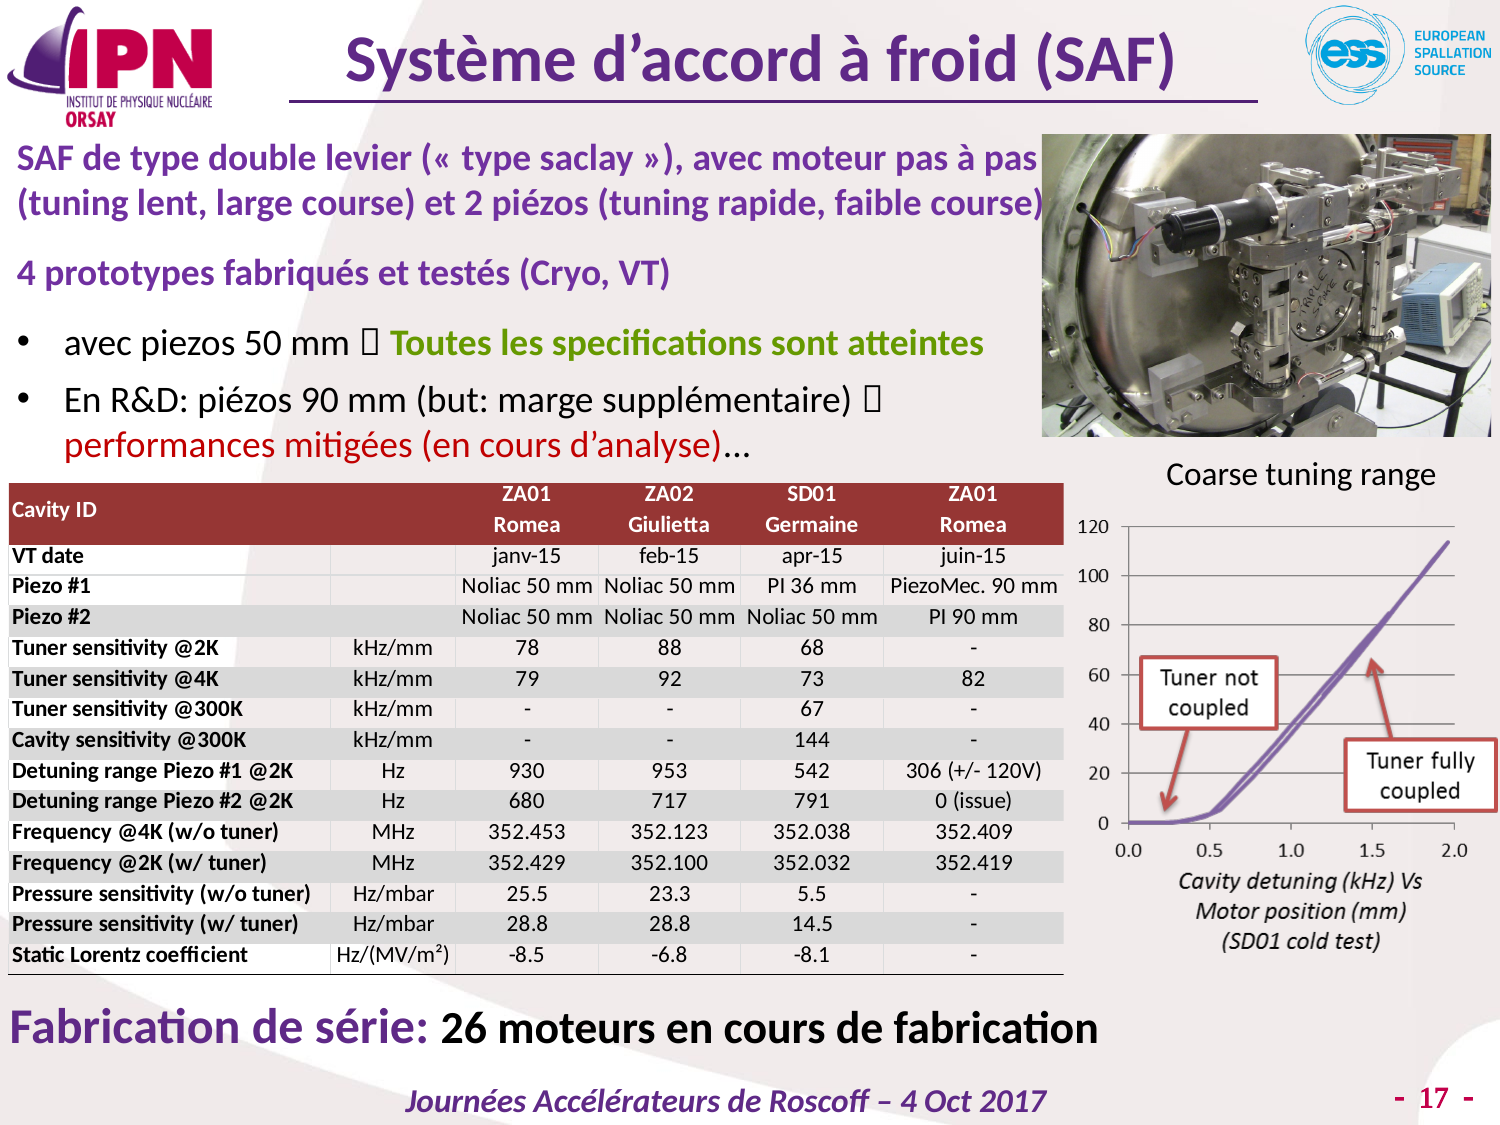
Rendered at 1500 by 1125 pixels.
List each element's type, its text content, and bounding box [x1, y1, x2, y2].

text_box SAF de type double levier (« type saclay »), avec moteur pas à pas (tuning lent, large course) et 2 piézos (tuning rapide, faible course) 4 prototypes fabriqués et testés (Cryo, VT) avec piezos 50 mm  Toutes les specifications sont atteintes En R&D: piézos 90 mm (but: marge supplémentaire)  performances mitigées (en cours d’analyse)... [2, 125, 1089, 473]
text_box Système d’accord à froid (SAF) [194, 7, 1329, 98]
text_box Coarse tuning range [1151, 446, 1471, 499]
text_box Fabrication de série: 26 moteurs en cours de fabrication [0, 986, 1489, 1071]
picture [0, 1, 1500, 1125]
